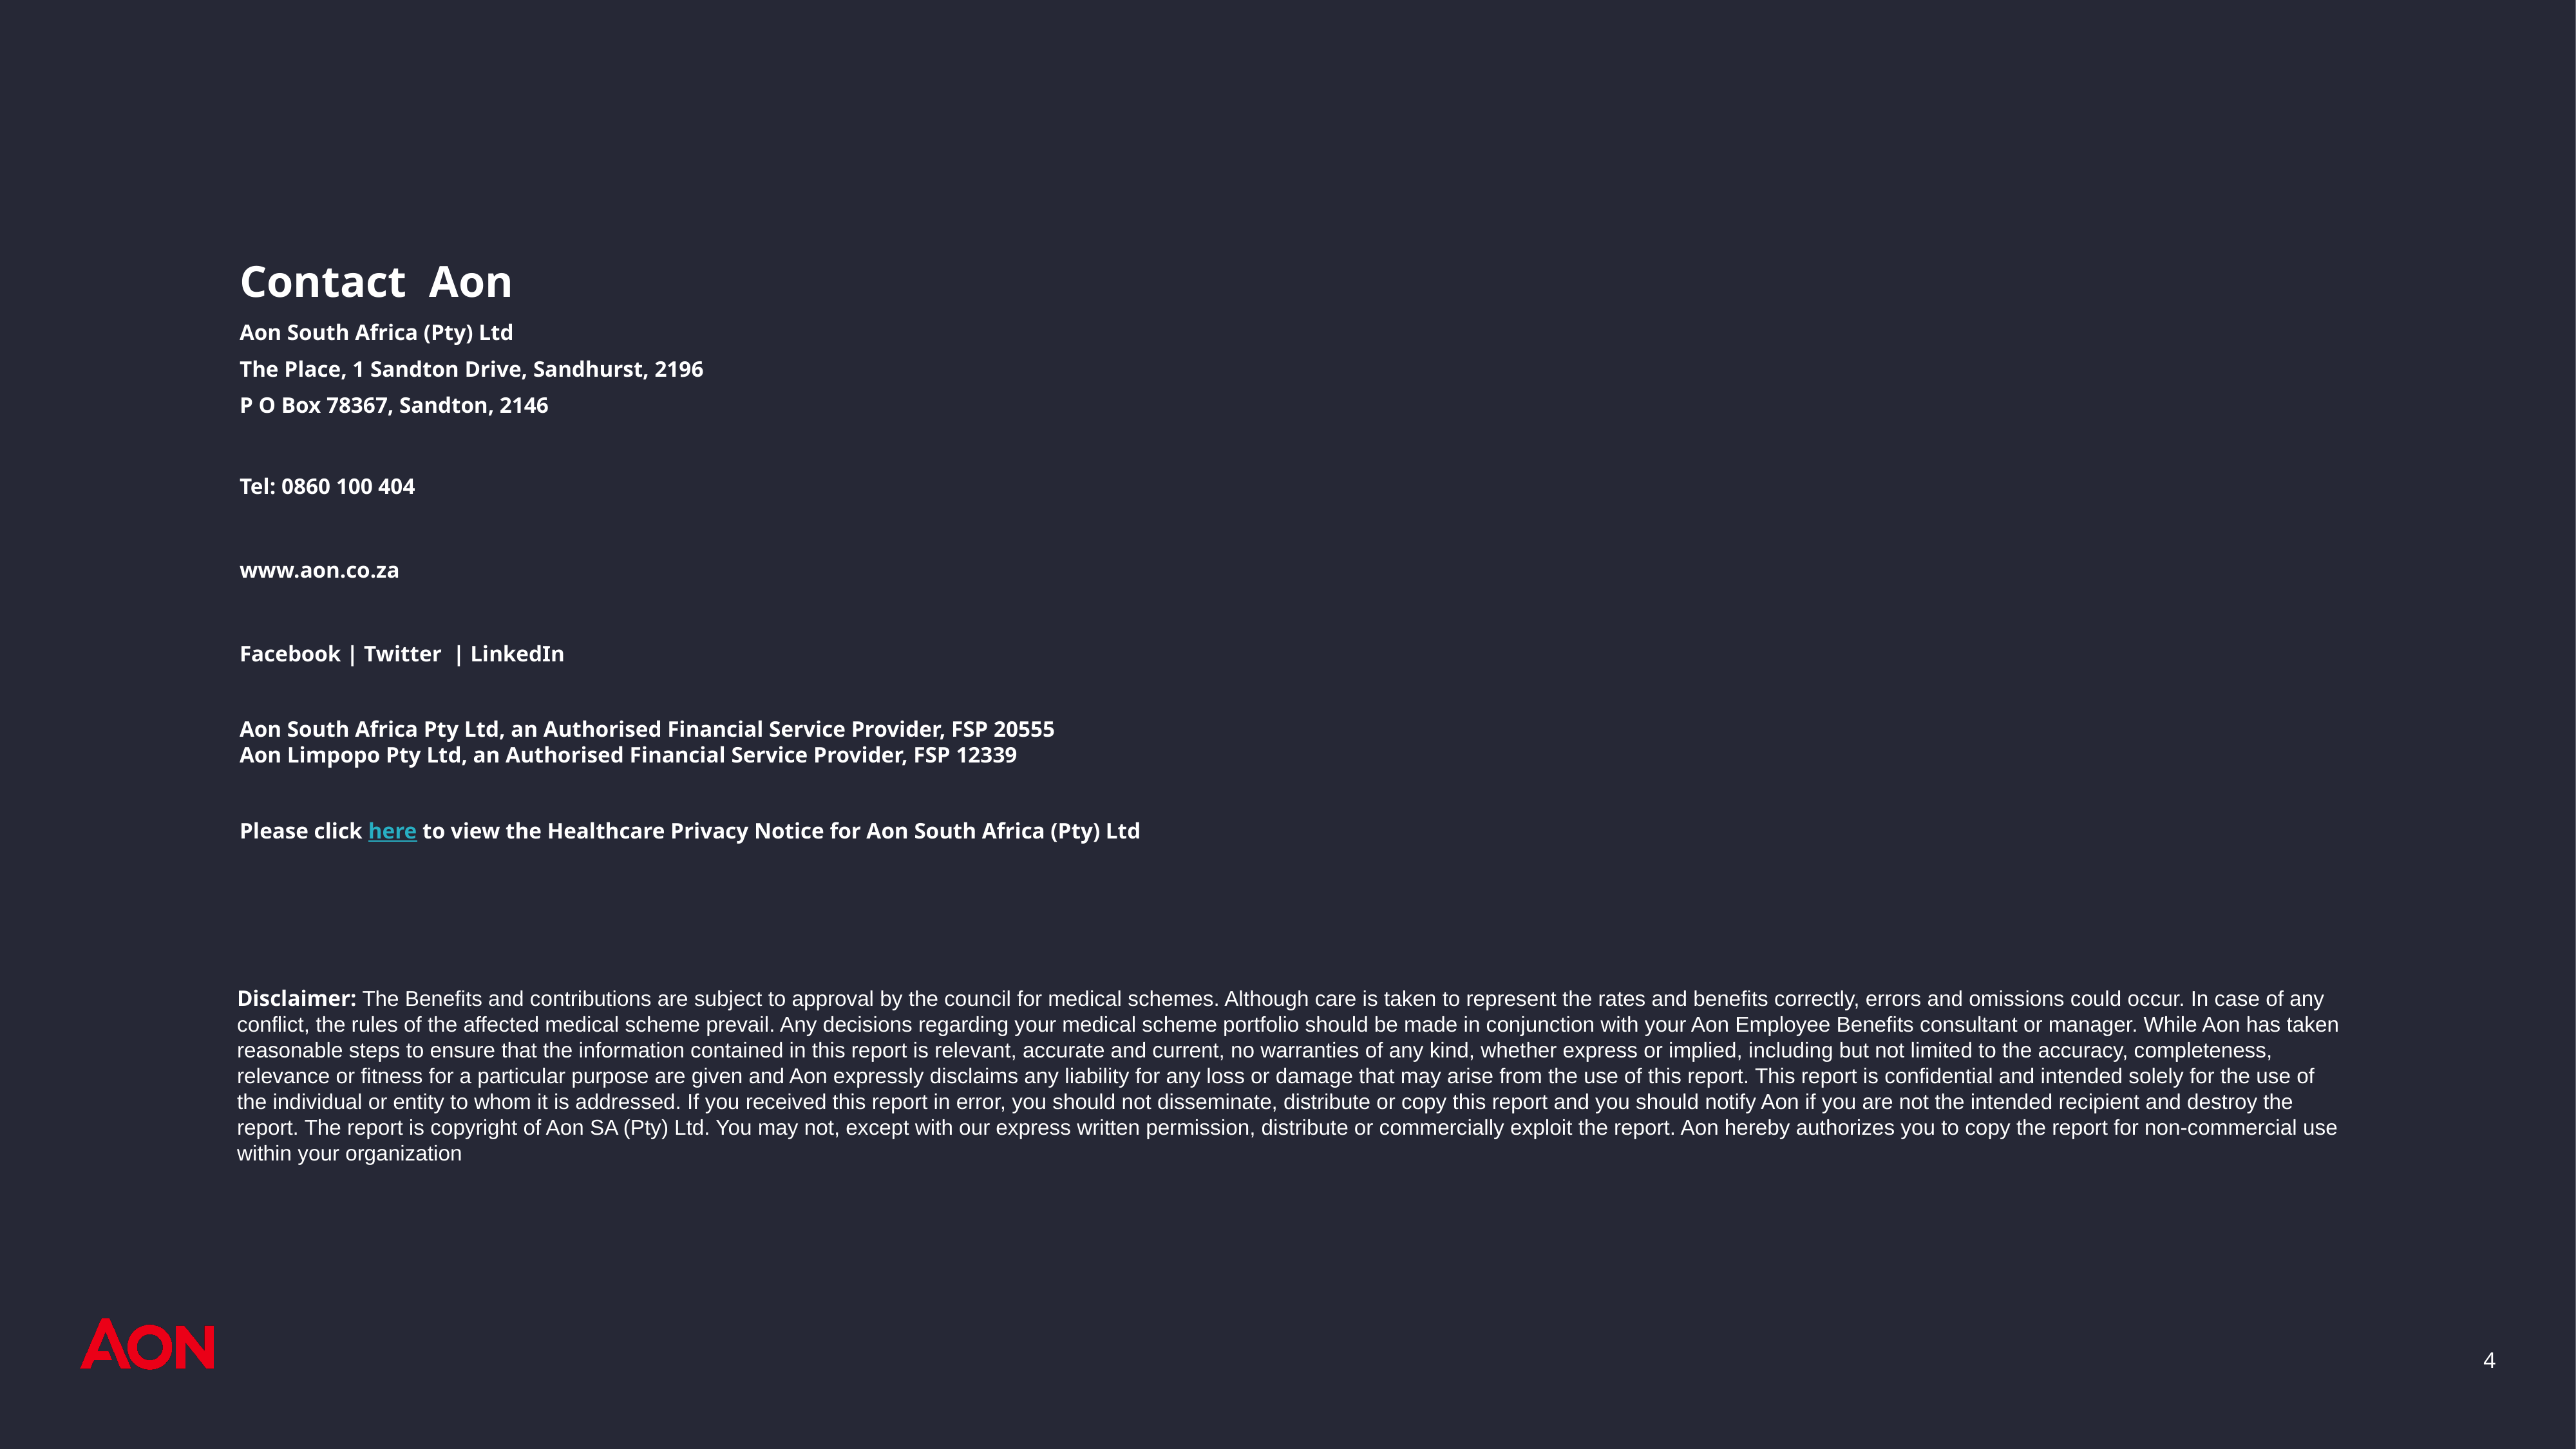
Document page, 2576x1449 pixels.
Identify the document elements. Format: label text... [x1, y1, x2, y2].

picture [80, 1318, 214, 1370]
list Contact Aon Aon South Africa (Pty) Ltd The Place, 1 Sandton Drive, Sandhurst, 2196 P O Box 78367, Sandton, 2146 Tel: 0860 100 404 www.aon.co.za Facebook | Twitter | LinkedIn Aon South Africa Pty Ltd, an Authorised Financial Service Provider, FSP 20555 Aon Limpopo Pty Ltd, an Authorised Financial Service Provider, FSP 12339 Please click here to view the Healthcare Privacy Notice for Aon South Africa (Pty) Ltd [240, 246, 1220, 944]
text_box Disclaimer: The Benefits and contributions are subject to approval by the council for medical schemes. Although care is taken to represent the rates and benefits correctly, errors and omissions could occur. In case of any conflict, the rules of the affected medical scheme prevail. Any decisions regarding your medical scheme portfolio should be made in conjunction with your Aon Employee Benefits consultant or manager. While Aon has taken reasonable steps to ensure that the information contained in this report is relevant, accurate and current, no warranties of any kind, whether express or implied, including but not limited to the accuracy, completeness, relevance or fitness for a particular purpose are given and Aon expressly disclaims any liability for any loss or damage that may arise from the use of this report. This report is confidential and intended solely for the use of the individual or entity to whom it is addressed. If you received this report in error, you should not disseminate, distribute or copy this report and you should notify Aon if you are not the intended recipient and destroy the report. The report is copyright of Aon SA (Pty) Ltd. You may not, except with our express written permission, distribute or commercially exploit the report. Aon hereby authorizes you to copy the report for non-commercial use within your organization [227, 980, 2360, 1170]
slide_number 4 [2410, 1323, 2496, 1400]
